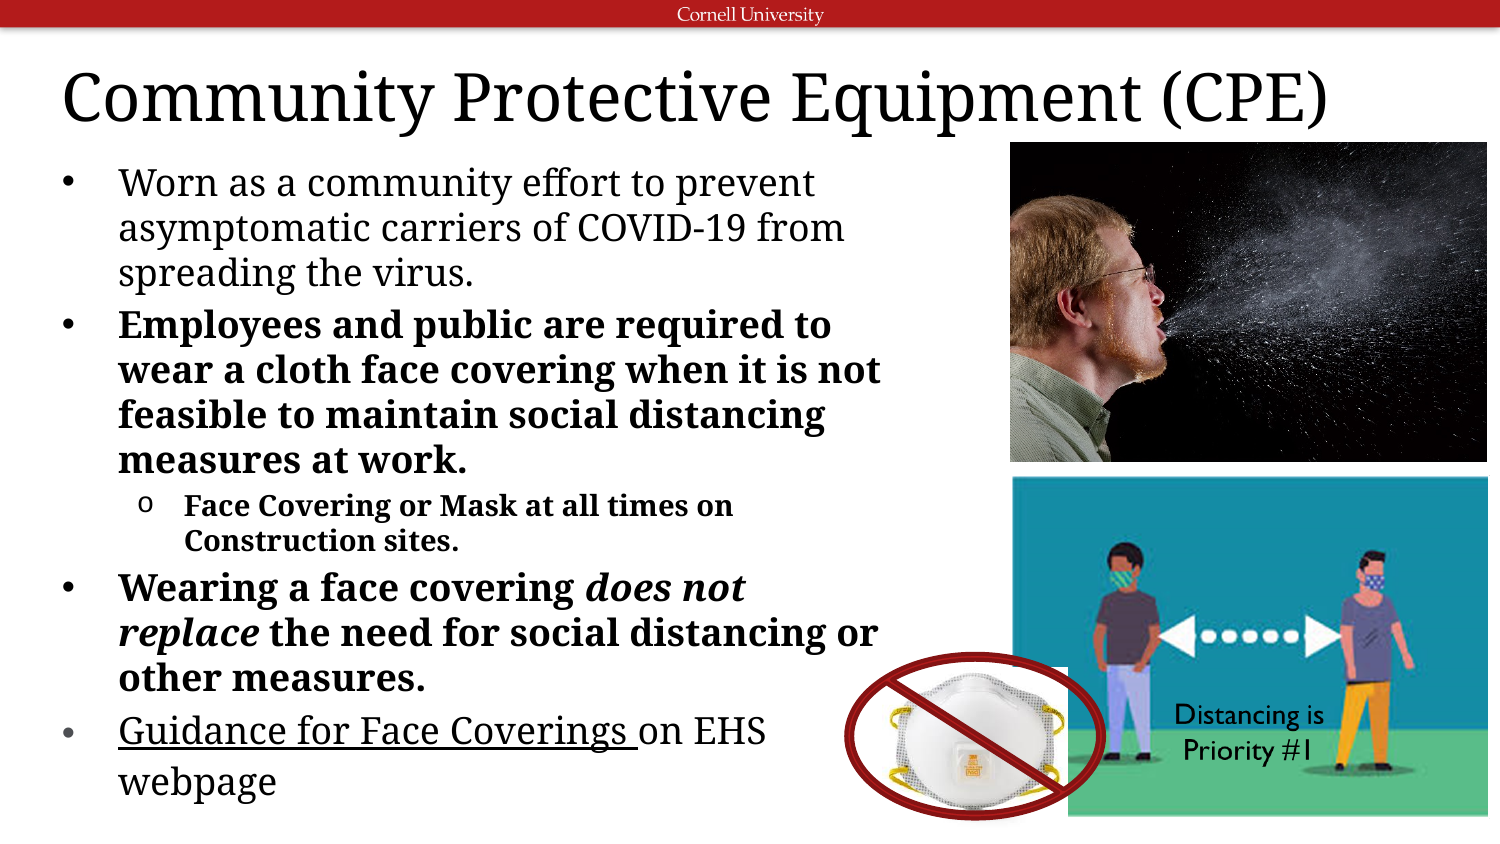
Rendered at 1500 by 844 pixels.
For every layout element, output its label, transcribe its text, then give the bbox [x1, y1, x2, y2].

picture [1010, 142, 1488, 462]
title Community Protective Equipment (CPE) [46, 52, 1471, 137]
picture [1010, 474, 1490, 819]
picture [673, 0, 825, 43]
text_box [846, 653, 1105, 832]
list Worn as a community effort to prevent asymptomatic carriers of COVID-19 from spreading the virus. Employees and public are required to wear a cloth face covering when it is not feasible to maintain social distancing measures at work. Face Covering or Mask at all times on Construction sites. Wearing a face covering does not replace the need for social distancing or other measures. Guidance for Face Coverings on EHS webpage [46, 151, 900, 817]
